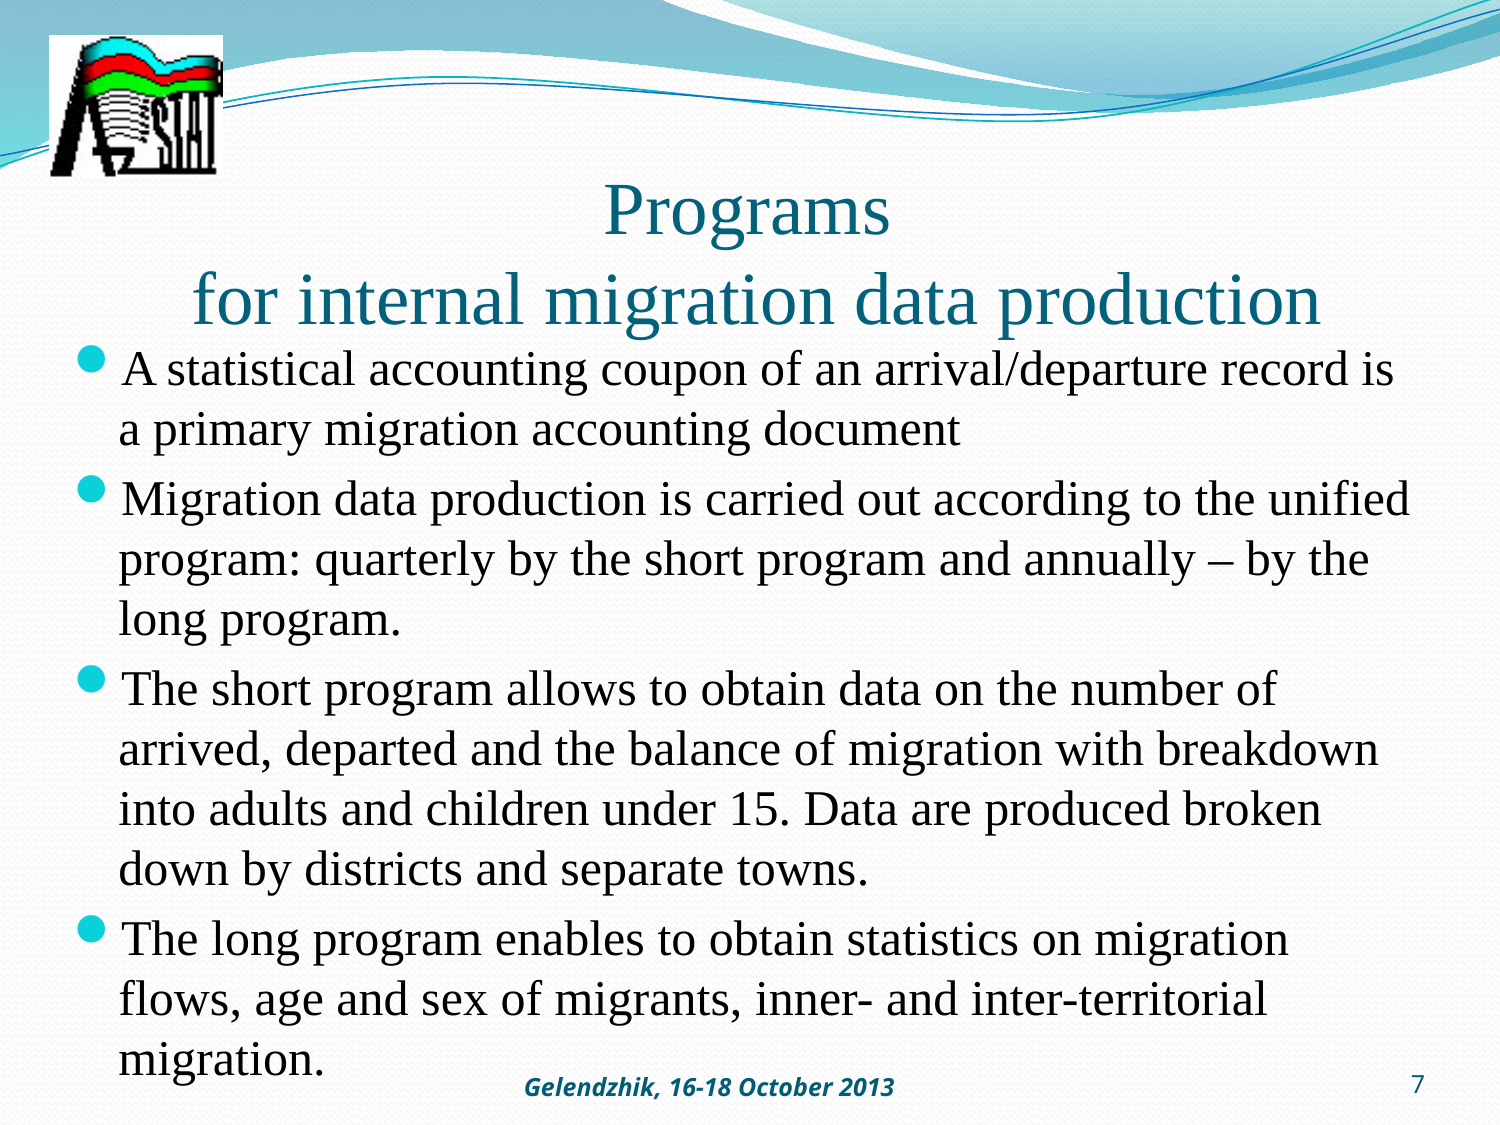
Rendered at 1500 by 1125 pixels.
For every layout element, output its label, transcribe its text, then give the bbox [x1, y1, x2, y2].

picture [49, 34, 223, 180]
footer Gelendzhik, 16-18 October 2013 [437, 1065, 988, 1102]
slide_number 7 [1299, 1042, 1425, 1103]
list A statistical accounting coupon of an arrival/departure record is a primary migration accounting document Migration data production is carried out according to the unified program: quarterly by the short program and annually – by the long program. The short program allows to obtain data on the number of arrived, departed and the balance of migration with breakdown into adults and children under 15. Data are produced broken down by districts and separate towns. The long program enables to obtain statistics on migration flows, age and sex of migrants, inner- and inter-territorial migration. [58, 327, 1430, 1032]
title Programs for internal migration data production [81, 175, 1433, 341]
